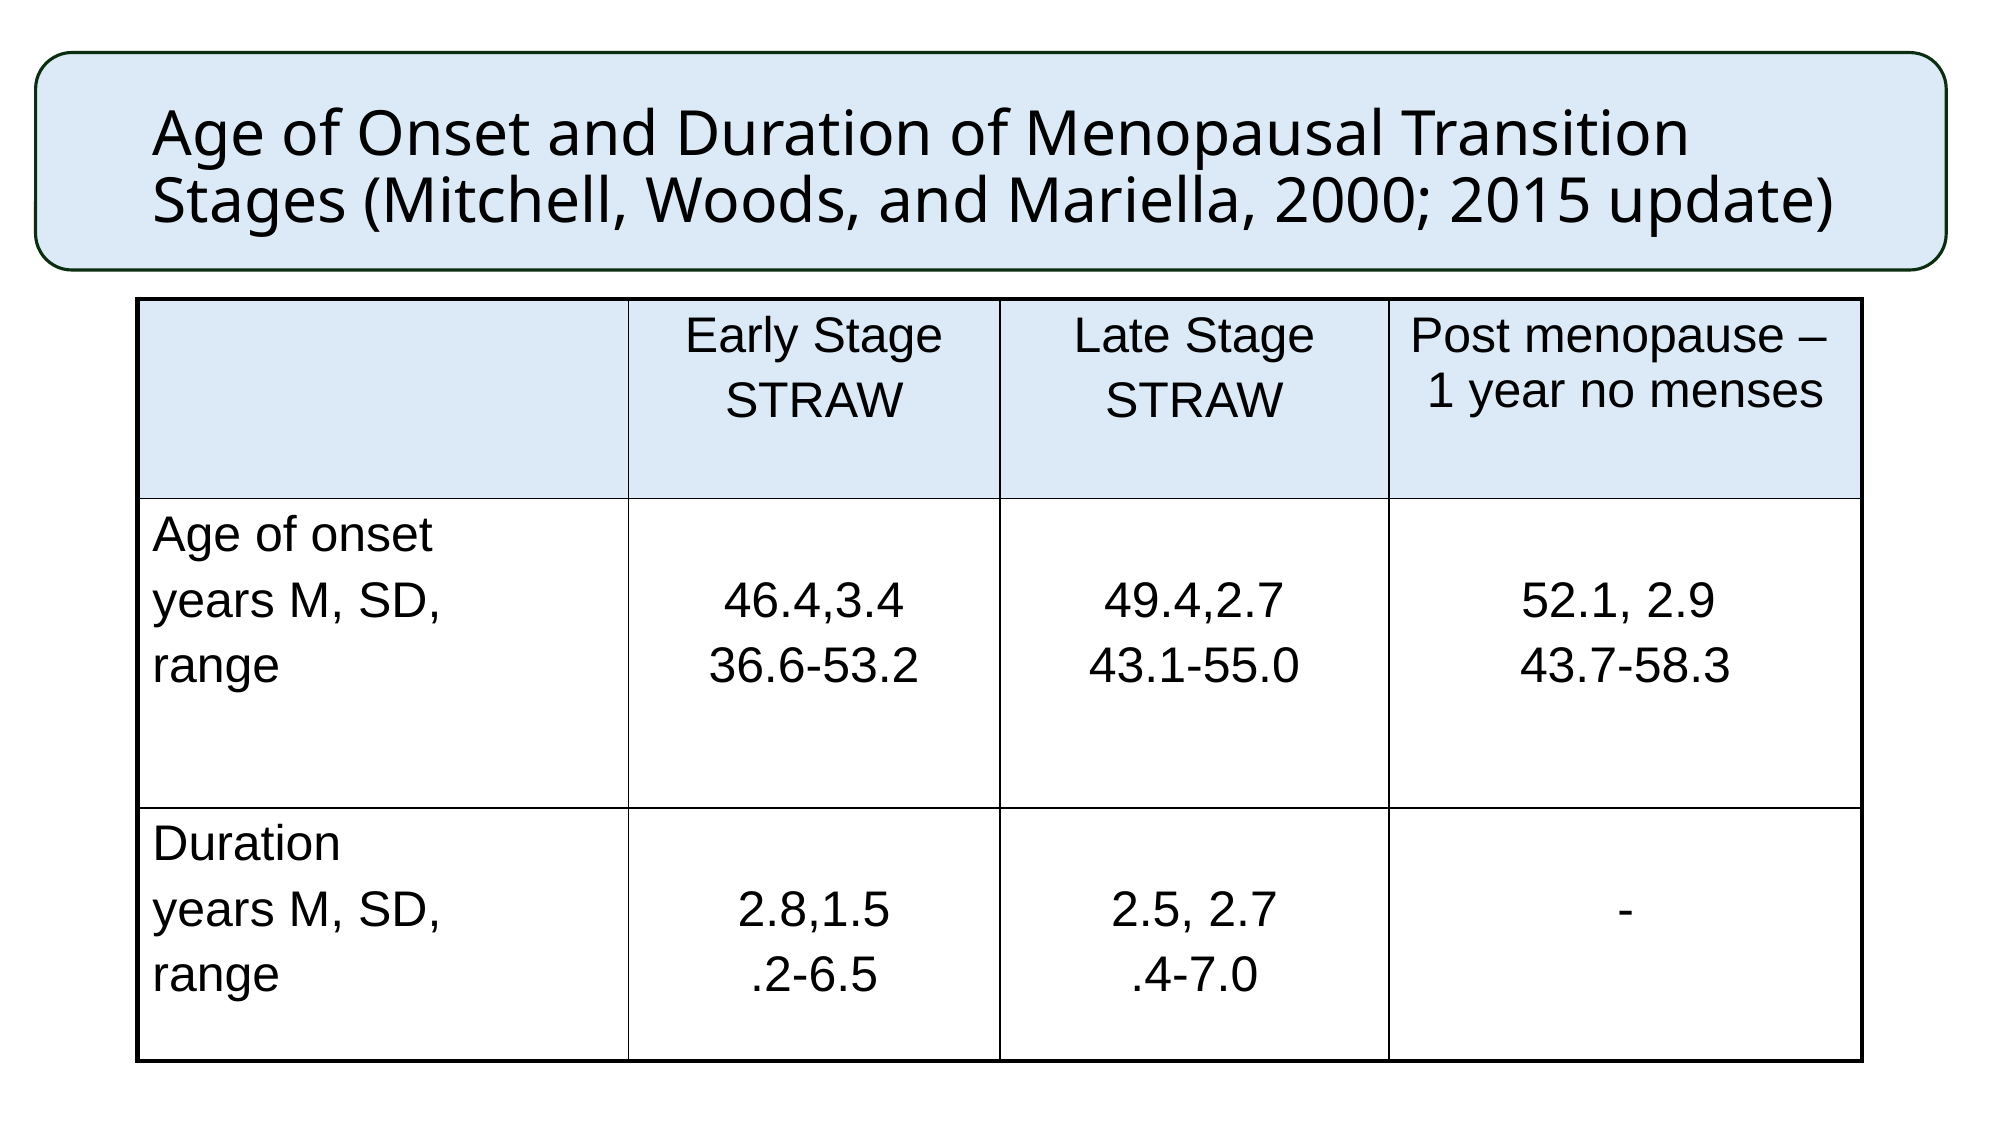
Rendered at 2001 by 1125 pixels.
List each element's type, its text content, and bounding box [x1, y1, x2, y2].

table_header Post menopause – 1 year no menses [1390, 301, 1860, 498]
table_cell 2.5, 2.7 .4-7.0 [1001, 809, 1388, 1059]
table_cell 52.1, 2.9 43.7-58.3 [1390, 499, 1860, 807]
table_cell 46.4,3.4 36.6-53.2 [629, 499, 999, 807]
title Age of Onset and Duration of Menopausal Transition Stages (Mitchell, Woods, and Mariella, 2000; 2015 update) [137, 59, 1863, 278]
table_header Early Stage STRAW [629, 301, 999, 498]
table_cell Duration years M, SD, range [140, 809, 628, 1059]
table_header Late Stage STRAW [1001, 301, 1388, 498]
table_cell 2.8,1.5 .2-6.5 [629, 809, 999, 1059]
table_cell 49.4,2.7 43.1-55.0 [1001, 499, 1388, 807]
table_header [140, 301, 628, 498]
table_cell Age of onset years M, SD, range [140, 499, 628, 807]
table_cell - [1390, 809, 1860, 1059]
